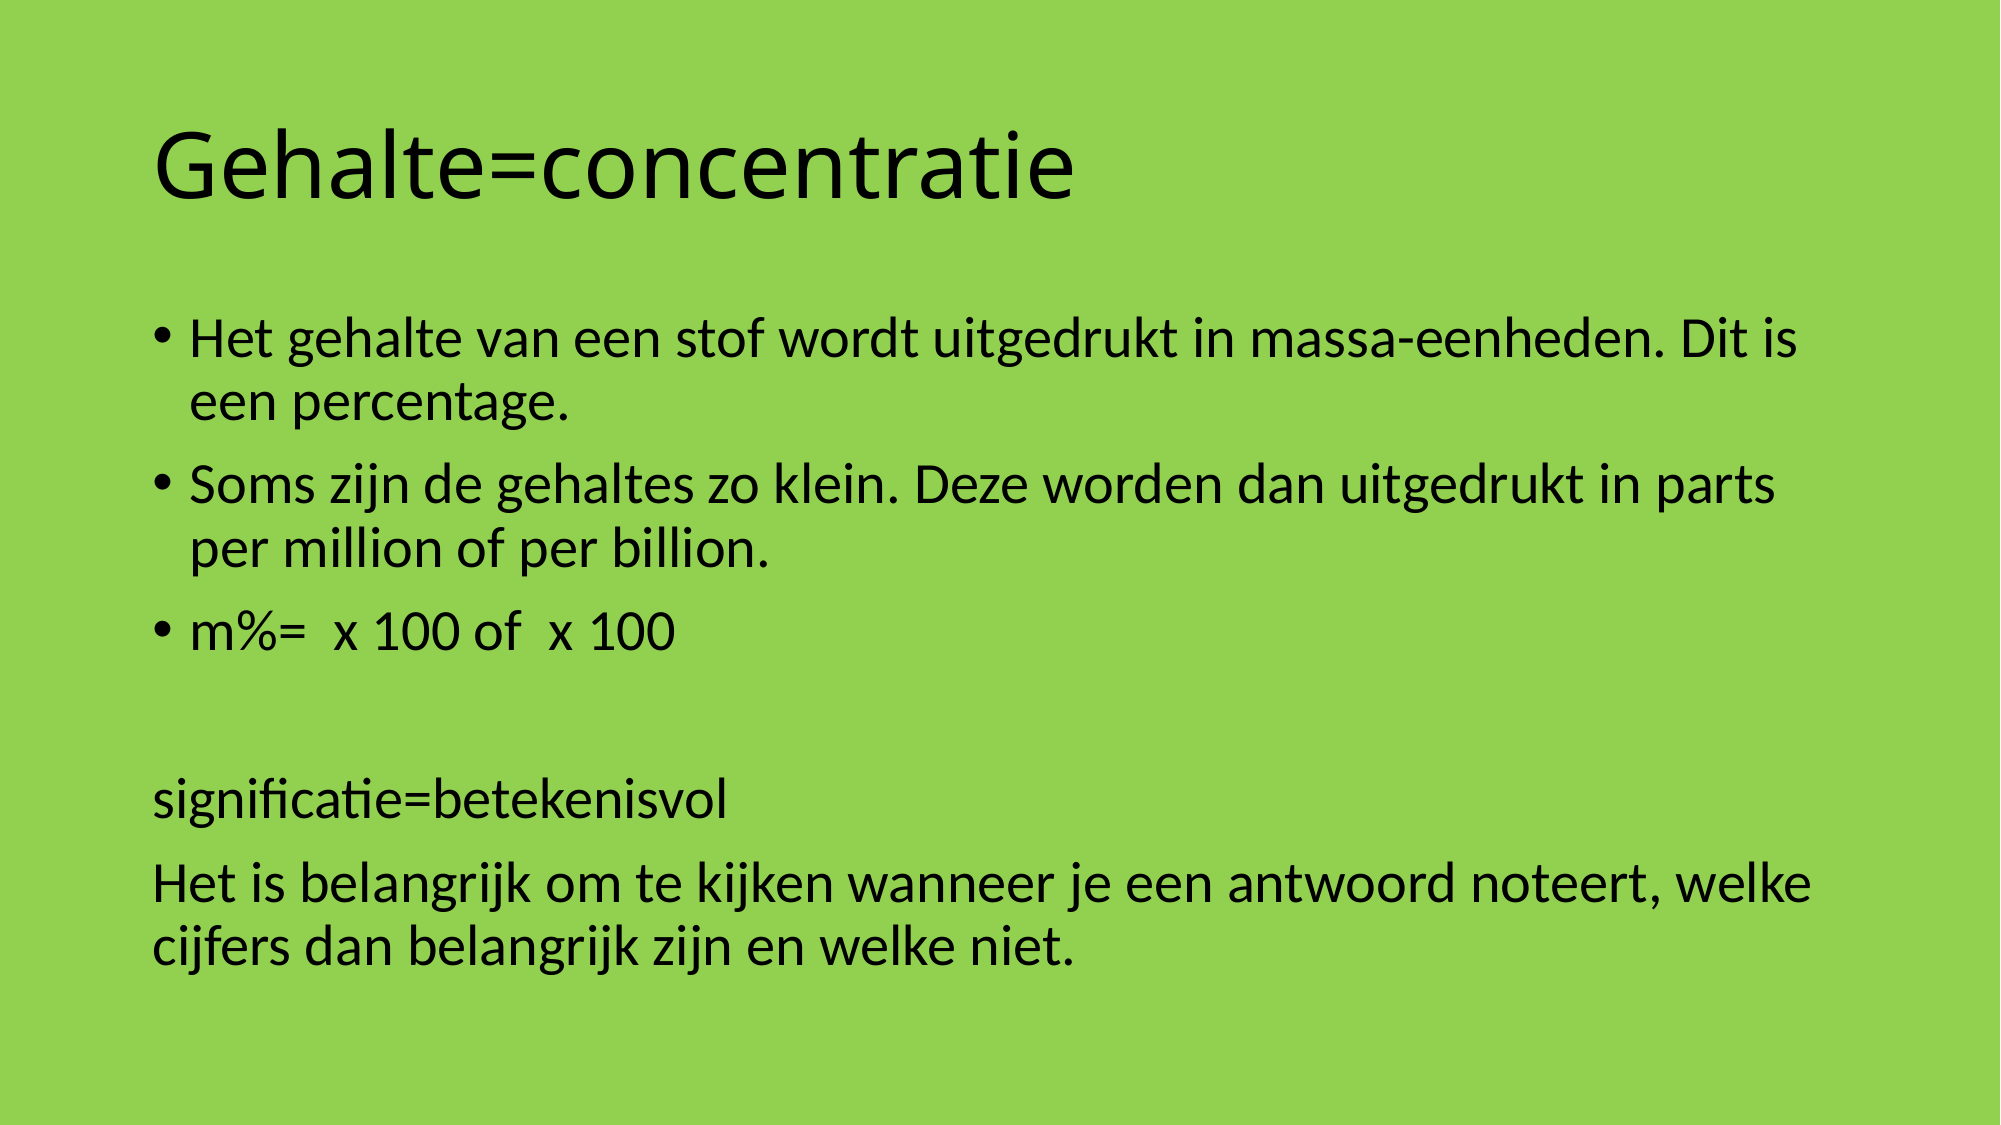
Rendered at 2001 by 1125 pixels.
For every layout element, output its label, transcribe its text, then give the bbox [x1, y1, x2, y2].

title Gehalte=concentratie [137, 59, 1863, 278]
